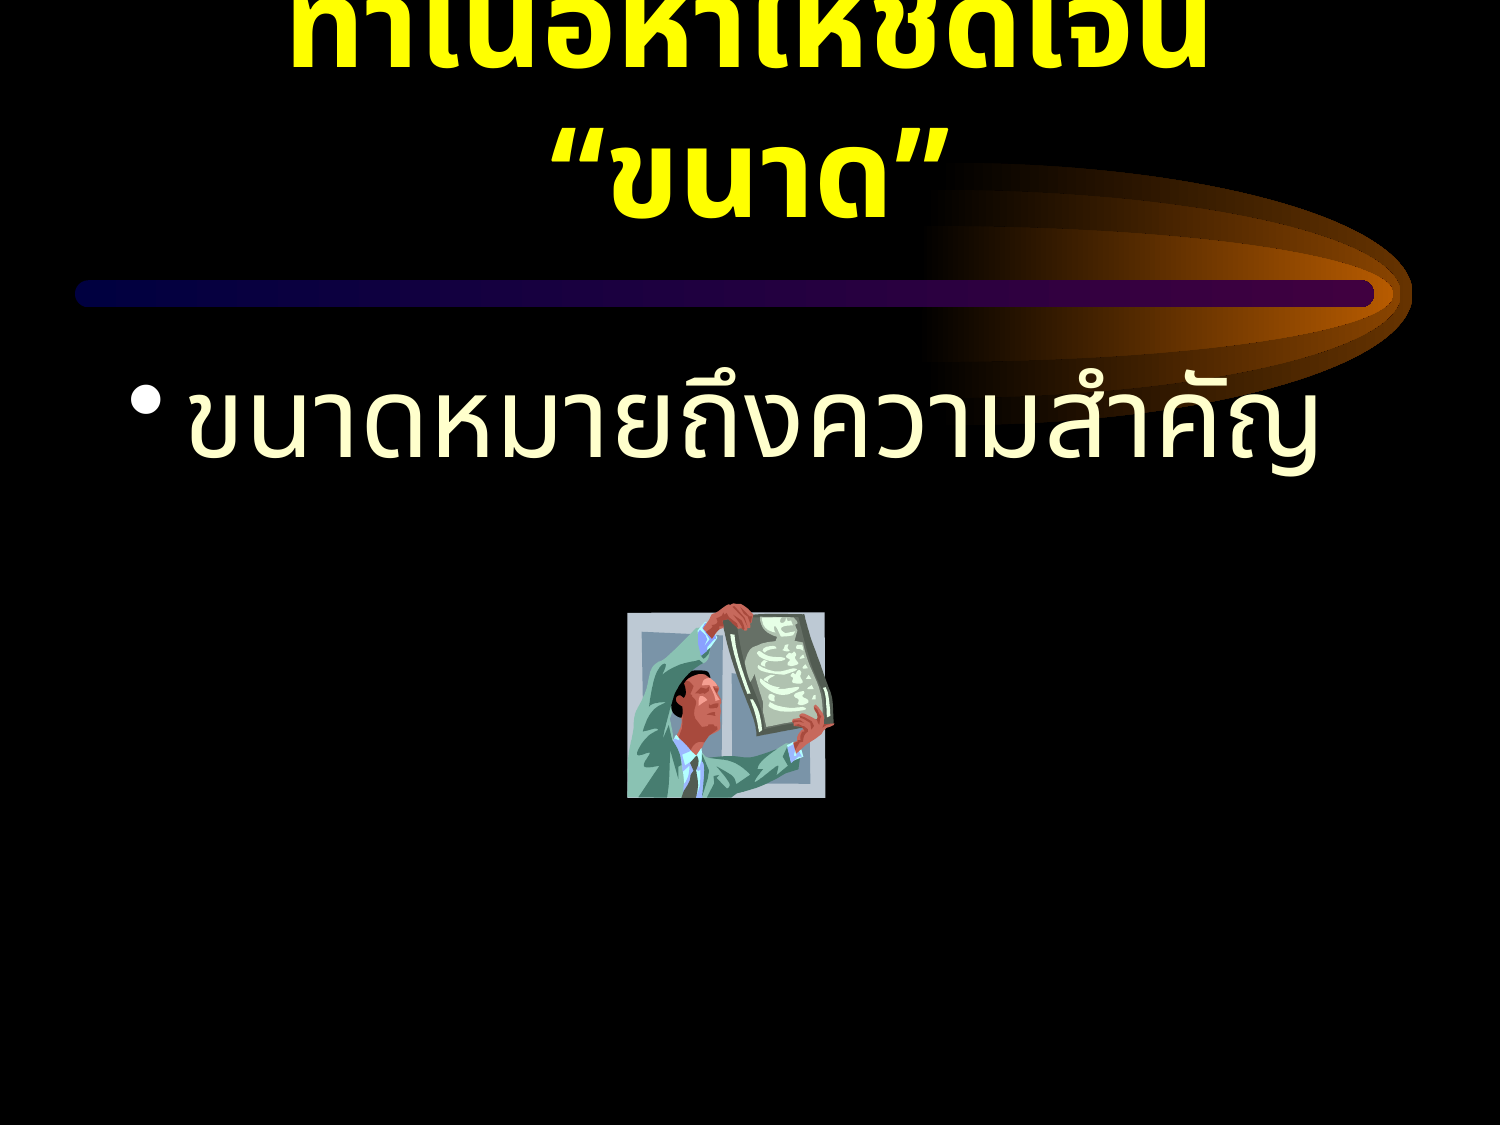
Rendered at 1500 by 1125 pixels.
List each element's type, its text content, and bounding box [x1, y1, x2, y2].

list ขนาดหมายถึงความสำคัญ [112, 337, 1388, 1013]
title ทำเนื้อหาให้ชัดเจน “ขนาด” [112, 62, 1388, 250]
picture [627, 600, 838, 802]
